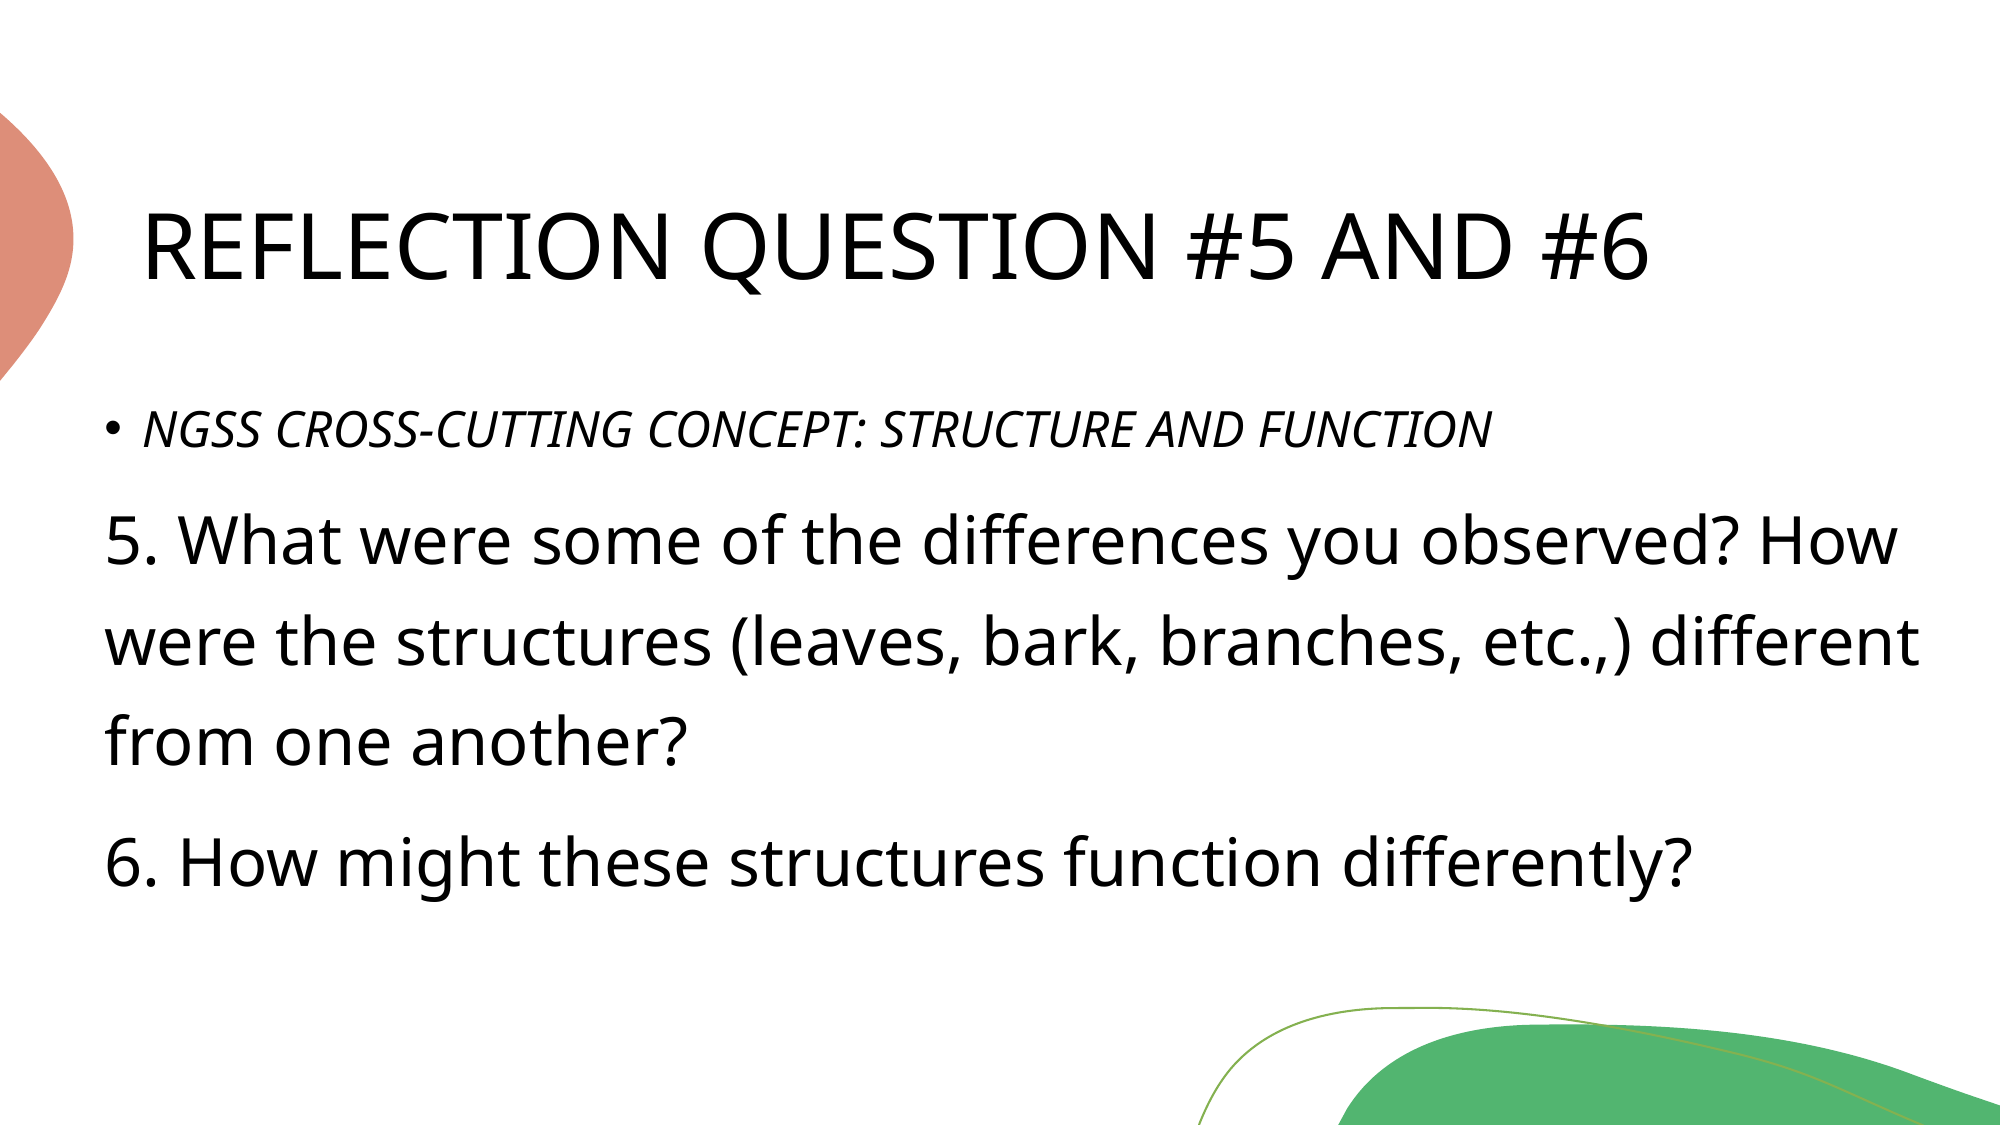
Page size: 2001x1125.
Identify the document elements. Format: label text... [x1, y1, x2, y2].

title REFLECTION QUESTION #5 AND #6 [125, 125, 1875, 375]
list NGSS CROSS-CUTTING CONCEPT: STRUCTURE AND FUNCTION 5. What were some of the differences you observed? How were the structures (leaves, bark, branches, etc.,) different from one another? 6. How might these structures function differently? [89, 375, 1945, 1002]
